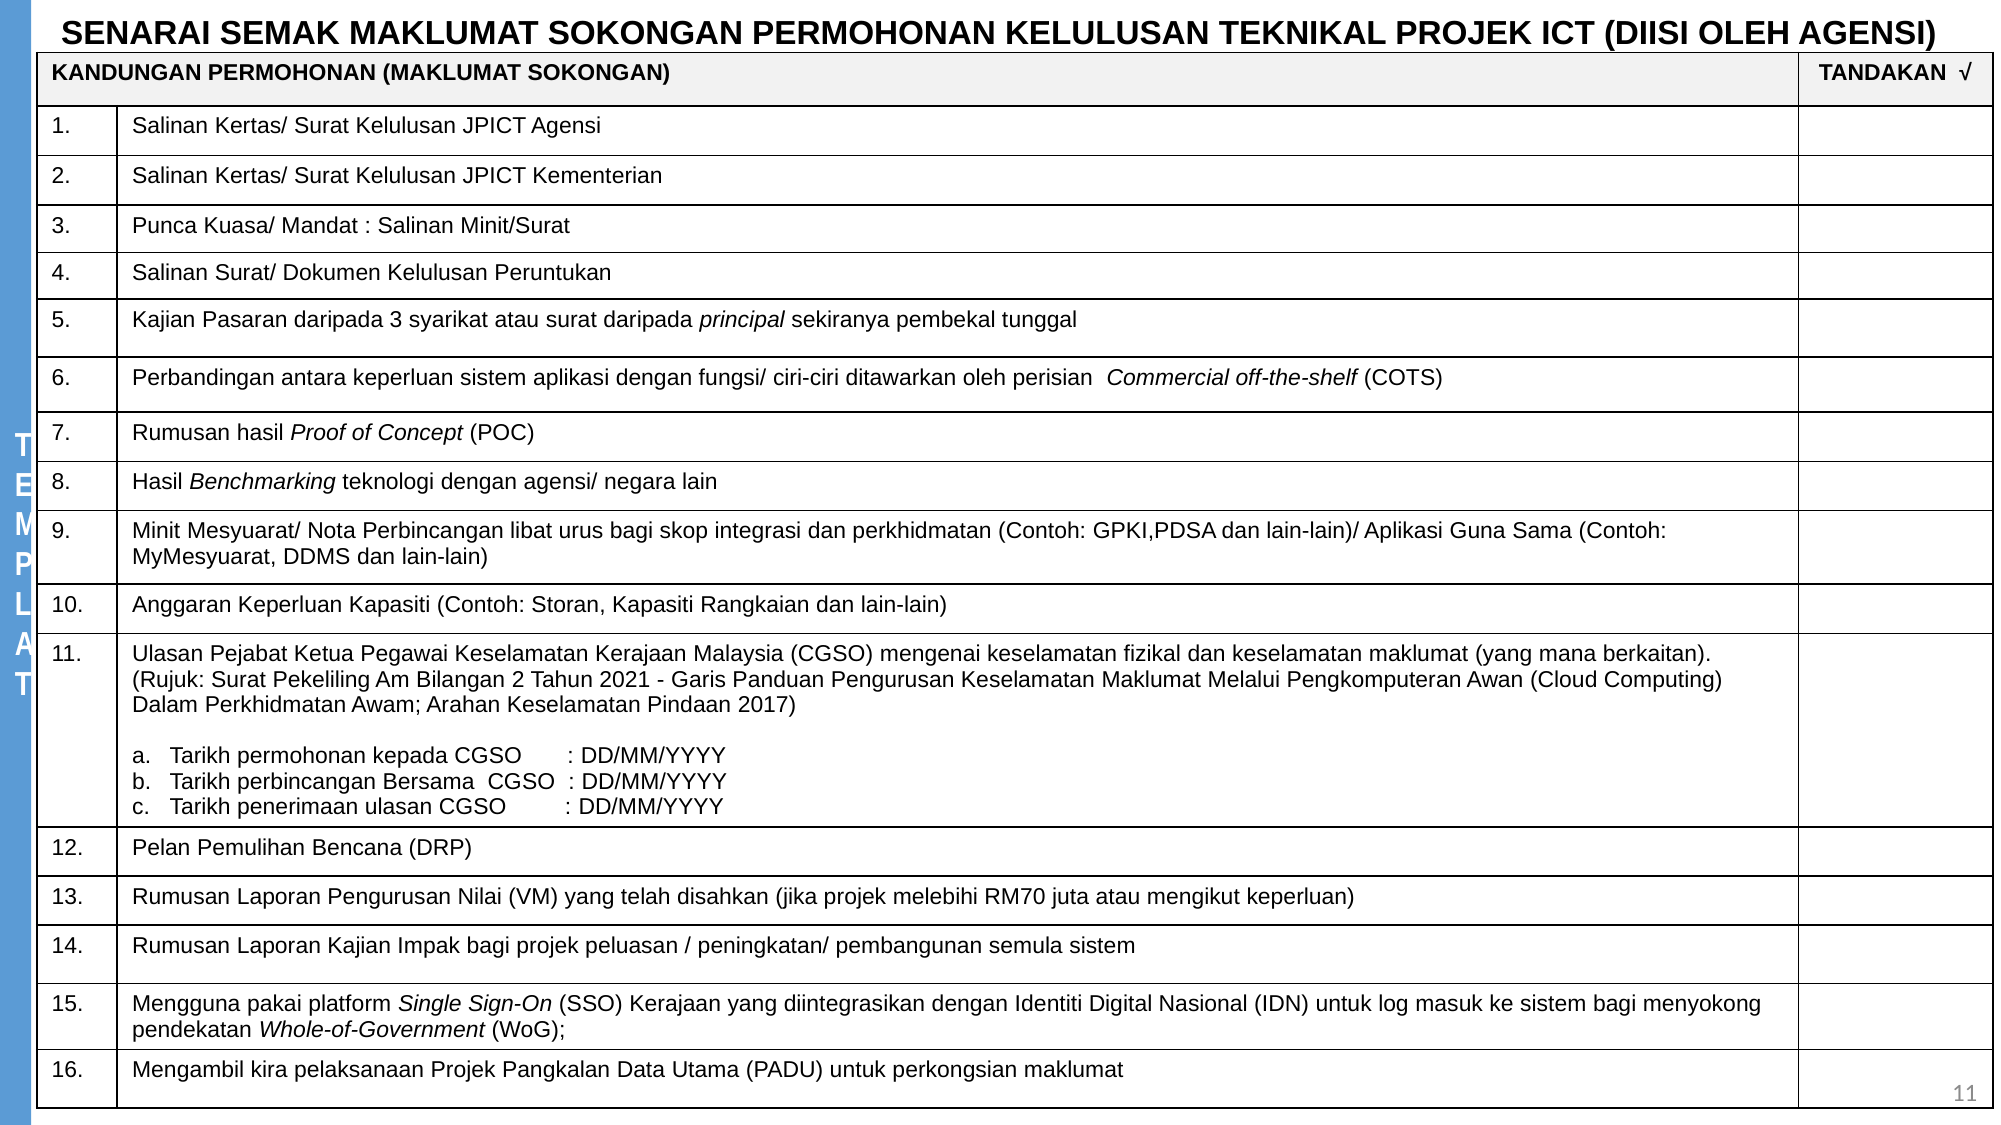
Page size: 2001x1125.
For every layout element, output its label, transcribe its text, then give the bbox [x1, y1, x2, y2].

table_cell [1799, 634, 1992, 826]
table_cell [1799, 828, 1992, 875]
table_cell [1799, 413, 1992, 461]
text_box 11 [1542, 1061, 1993, 1122]
table_cell 2. [38, 156, 116, 204]
table_cell 9. [38, 511, 116, 583]
table_cell Salinan Kertas/ Surat Kelulusan JPICT Agensi [118, 107, 1798, 155]
table_cell Rumusan Laporan Kajian Impak bagi projek peluasan / peningkatan/ pembangunan semula sistem [118, 926, 1798, 983]
table_cell [1799, 511, 1992, 583]
table_cell Salinan Surat/ Dokumen Kelulusan Peruntukan [118, 253, 1798, 298]
table_cell Hasil Benchmarking teknologi dengan agensi/ negara lain [118, 462, 1798, 510]
table_cell 11. [38, 634, 116, 826]
table_cell Mengguna pakai platform Single Sign-On (SSO) Kerajaan yang diintegrasikan dengan Identiti Digital Nasional (IDN) untuk log masuk ke sistem bagi menyokong pendekatan Whole-of-Government (WoG); [118, 984, 1798, 1049]
table_cell [1799, 156, 1992, 204]
table_cell 5. [38, 300, 116, 356]
table_header KANDUNGAN PERMOHONAN (MAKLUMAT SOKONGAN) [38, 53, 1798, 105]
table_cell Rumusan hasil Proof of Concept (POC) [118, 413, 1798, 461]
table_cell [1799, 585, 1992, 633]
table_cell [1799, 877, 1992, 924]
table_cell 3. [38, 206, 116, 252]
table_cell 6. [38, 358, 116, 411]
table_cell 8. [38, 462, 116, 510]
table_cell Anggaran Keperluan Kapasiti (Contoh: Storan, Kapasiti Rangkaian dan lain-lain) [118, 585, 1798, 633]
text_box SENARAI SEMAK MAKLUMAT SOKONGAN PERMOHONAN KELULUSAN TEKNIKAL PROJEK ICT (DIISI OLEH AGENSI) [0, 3, 2000, 98]
table_cell [1799, 984, 1992, 1049]
table_cell [1799, 358, 1992, 411]
table_cell [1799, 107, 1992, 155]
table_cell 16. [38, 1050, 116, 1107]
table_cell [1799, 206, 1992, 252]
table_cell Perbandingan antara keperluan sistem aplikasi dengan fungsi/ ciri-ciri ditawarkan oleh perisian Commercial off-the-shelf (COTS) [118, 358, 1798, 411]
table_cell Pelan Pemulihan Bencana (DRP) [118, 828, 1798, 875]
table_cell 14. [38, 926, 116, 983]
table_cell [1799, 300, 1992, 356]
table_cell 4. [38, 253, 116, 298]
table_cell [1799, 1050, 1992, 1061]
table_cell 13. [38, 877, 116, 924]
table_cell 10. [38, 585, 116, 633]
table_cell Ulasan Pejabat Ketua Pegawai Keselamatan Kerajaan Malaysia (CGSO) mengenai keselamatan fizikal dan keselamatan maklumat (yang mana berkaitan). (Rujuk: Surat Pekeliling Am Bilangan 2 Tahun 2021 - Garis Panduan Pengurusan Keselamatan Maklumat Melalui Pengkomputeran Awan (Cloud Computing) Dalam Perkhidmatan Awam; Arahan Keselamatan Pindaan 2017) Tarikh permohonan kepada CGSO : DD/MM/YYYY Tarikh perbincangan Bersama CGSO : DD/MM/YYYY Tarikh penerimaan ulasan CGSO : DD/MM/YYYY [118, 634, 1798, 826]
table_cell Rumusan Laporan Pengurusan Nilai (VM) yang telah disahkan (jika projek melebihi RM70 juta atau mengikut keperluan) [118, 877, 1798, 924]
table_cell Minit Mesyuarat/ Nota Perbincangan libat urus bagi skop integrasi dan perkhidmatan (Contoh: GPKI,PDSA dan lain-lain)/ Aplikasi Guna Sama (Contoh: MyMesyuarat, DDMS dan lain-lain) [118, 511, 1798, 583]
table_cell [1799, 926, 1992, 983]
table_cell 7. [38, 413, 116, 461]
table_cell Kajian Pasaran daripada 3 syarikat atau surat daripada principal sekiranya pembekal tunggal [118, 300, 1798, 356]
table_cell Punca Kuasa/ Mandat : Salinan Minit/Surat [118, 206, 1798, 252]
table_header TANDAKAN √ [1799, 53, 1992, 105]
table_cell [1799, 462, 1992, 510]
table_cell Mengambil kira pelaksanaan Projek Pangkalan Data Utama (PADU) untuk perkongsian maklumat [118, 1050, 1798, 1107]
table_cell Salinan Kertas/ Surat Kelulusan JPICT Kementerian [118, 156, 1798, 204]
table_cell 15. [38, 984, 116, 1049]
table_cell 1. [38, 107, 116, 155]
table_cell 12. [38, 828, 116, 875]
table_cell [1799, 253, 1992, 298]
